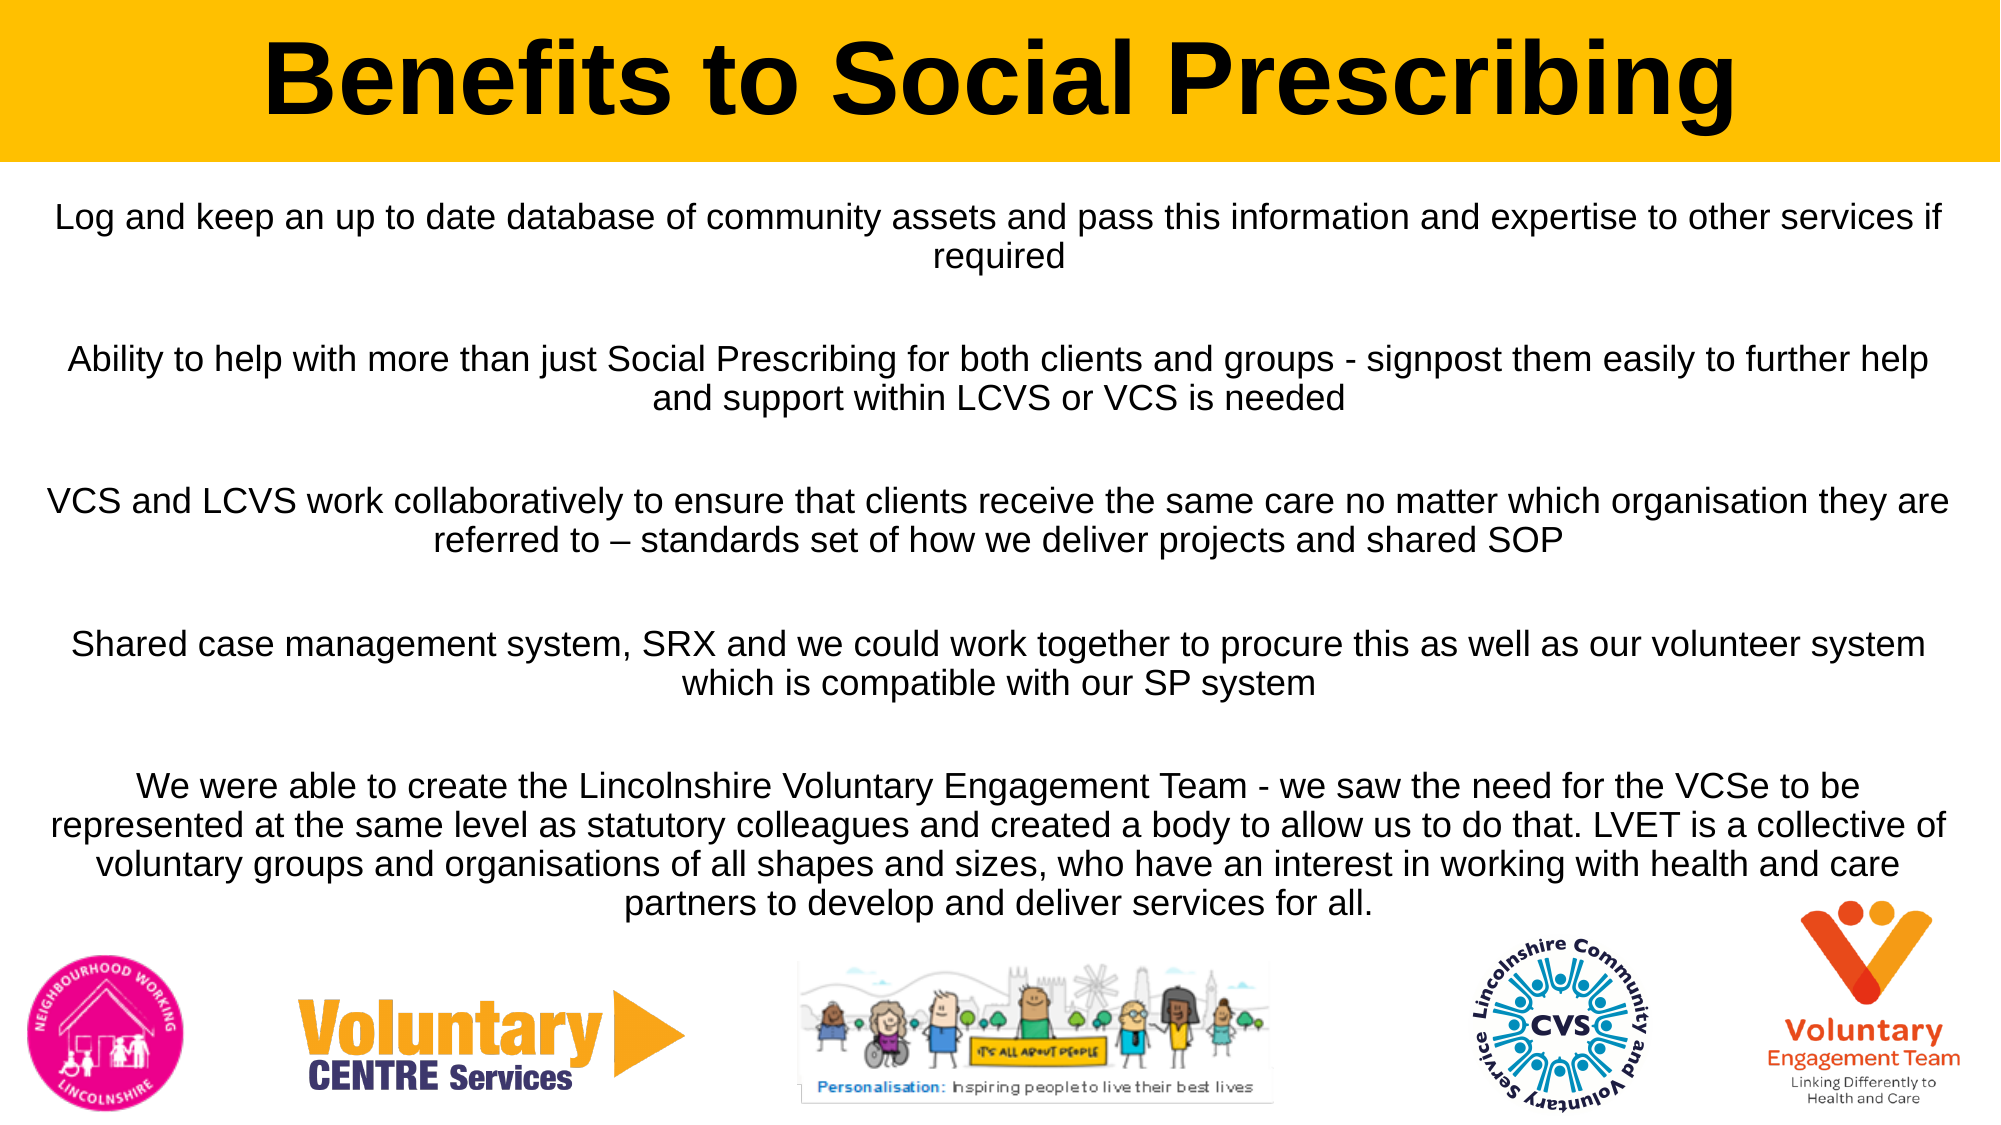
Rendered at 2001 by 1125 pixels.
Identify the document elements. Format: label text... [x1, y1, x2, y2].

title Benefits to Social Prescribing [35, 0, 1969, 145]
text_box [0, 0, 2000, 160]
subtitle Log and keep an up to date database of community assets and pass this information and expertise to other services if required Ability to help with more than just Social Prescribing for both clients and groups - signpost them easily to further help and support within LCVS or VCS is needed VCS and LCVS work collaboratively to ensure that clients receive the same care no matter which organisation they are referred to – standards set of how we deliver projects and shared SOP Shared case management system, SRX and we could work together to procure this as well as our volunteer system which is compatible with our SP system We were able to create the Lincolnshire Voluntary Engagement Team - we saw the need for the VCSe to be represented at the same level as statutory colleagues and created a body to allow us to do that. LVET is a collective of voluntary groups and organisations of all shapes and sizes, who have an interest in working with health and care partners to develop and deliver services for all. [26, 190, 1973, 894]
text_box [26, 894, 1973, 1125]
